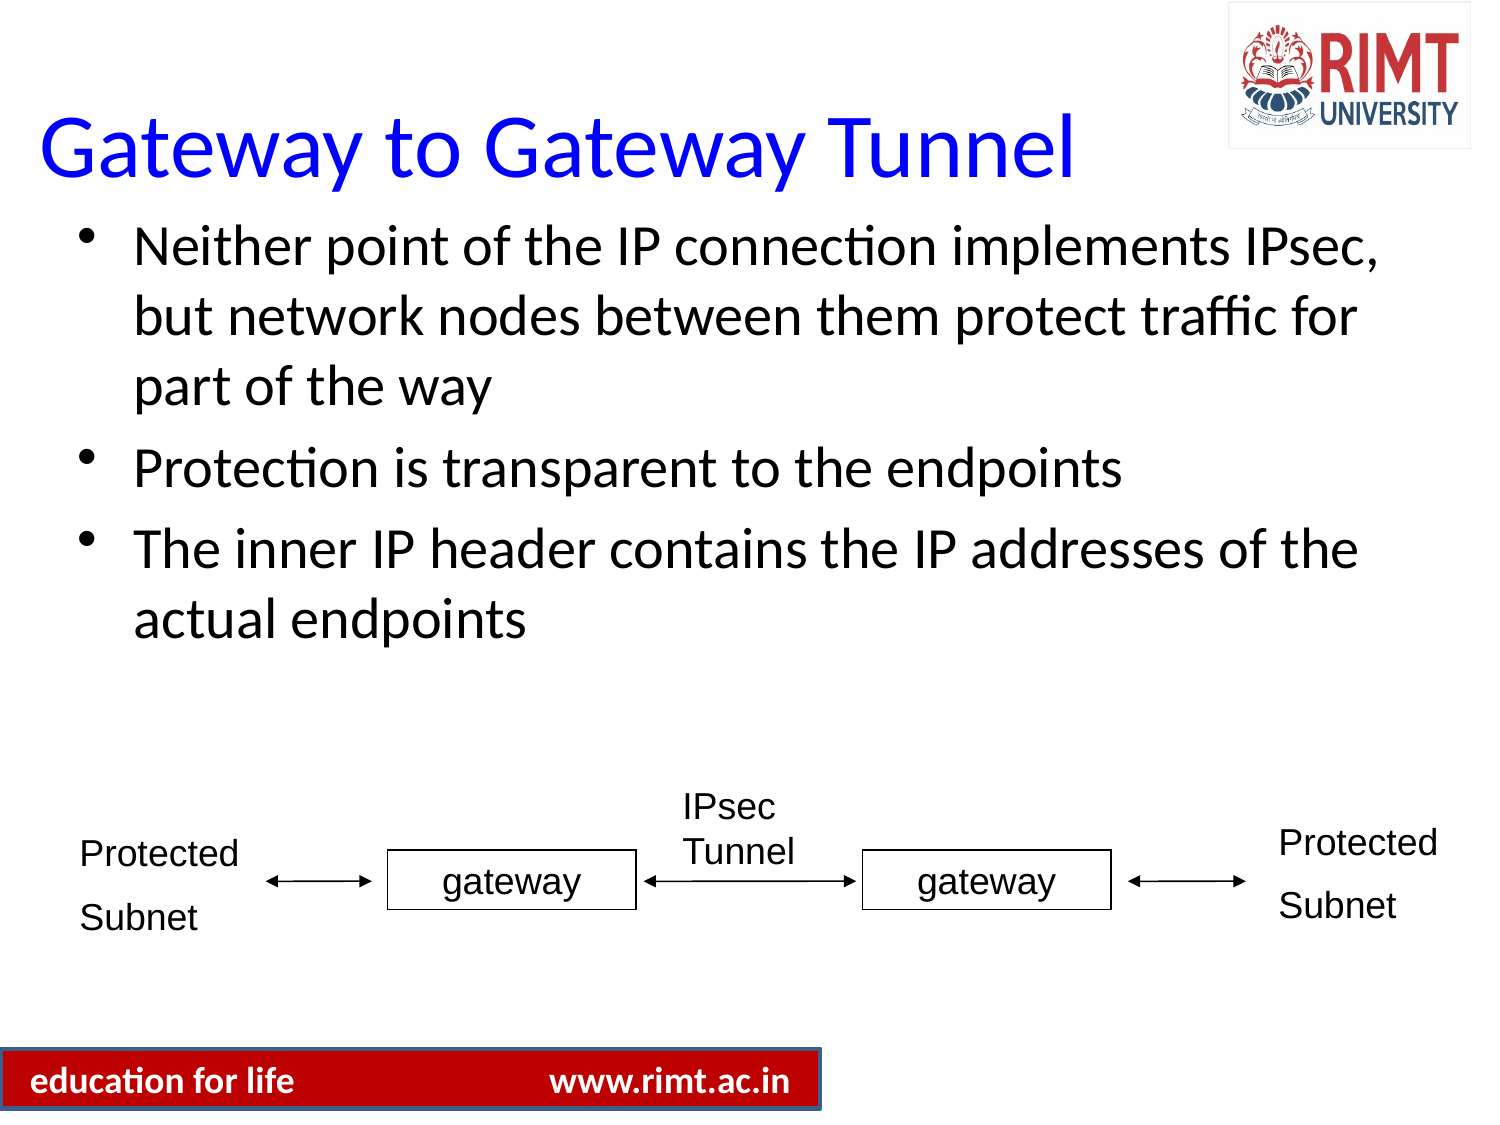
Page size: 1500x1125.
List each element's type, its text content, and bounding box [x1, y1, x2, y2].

text_box [265, 875, 372, 888]
text_box Neither point of the IP connection implements IPsec, but network nodes between them protect traffic for part of the way Protection is transparent to the endpoints The inner IP header contains the IP addresses of the actual endpoints [62, 199, 1425, 764]
text_box Gateway to Gateway Tunnel [24, 50, 1425, 233]
text_box Protected Subnet [1263, 810, 1459, 934]
text_box gateway [387, 849, 636, 910]
text_box education for life www.rimt.ac.in [0, 1047, 822, 1111]
picture [1227, 1, 1471, 149]
text_box [1127, 875, 1246, 888]
text_box IPsec Tunnel [667, 774, 857, 880]
text_box gateway [862, 849, 1111, 910]
text_box Protected Subnet [64, 822, 290, 946]
text_box [643, 875, 857, 888]
